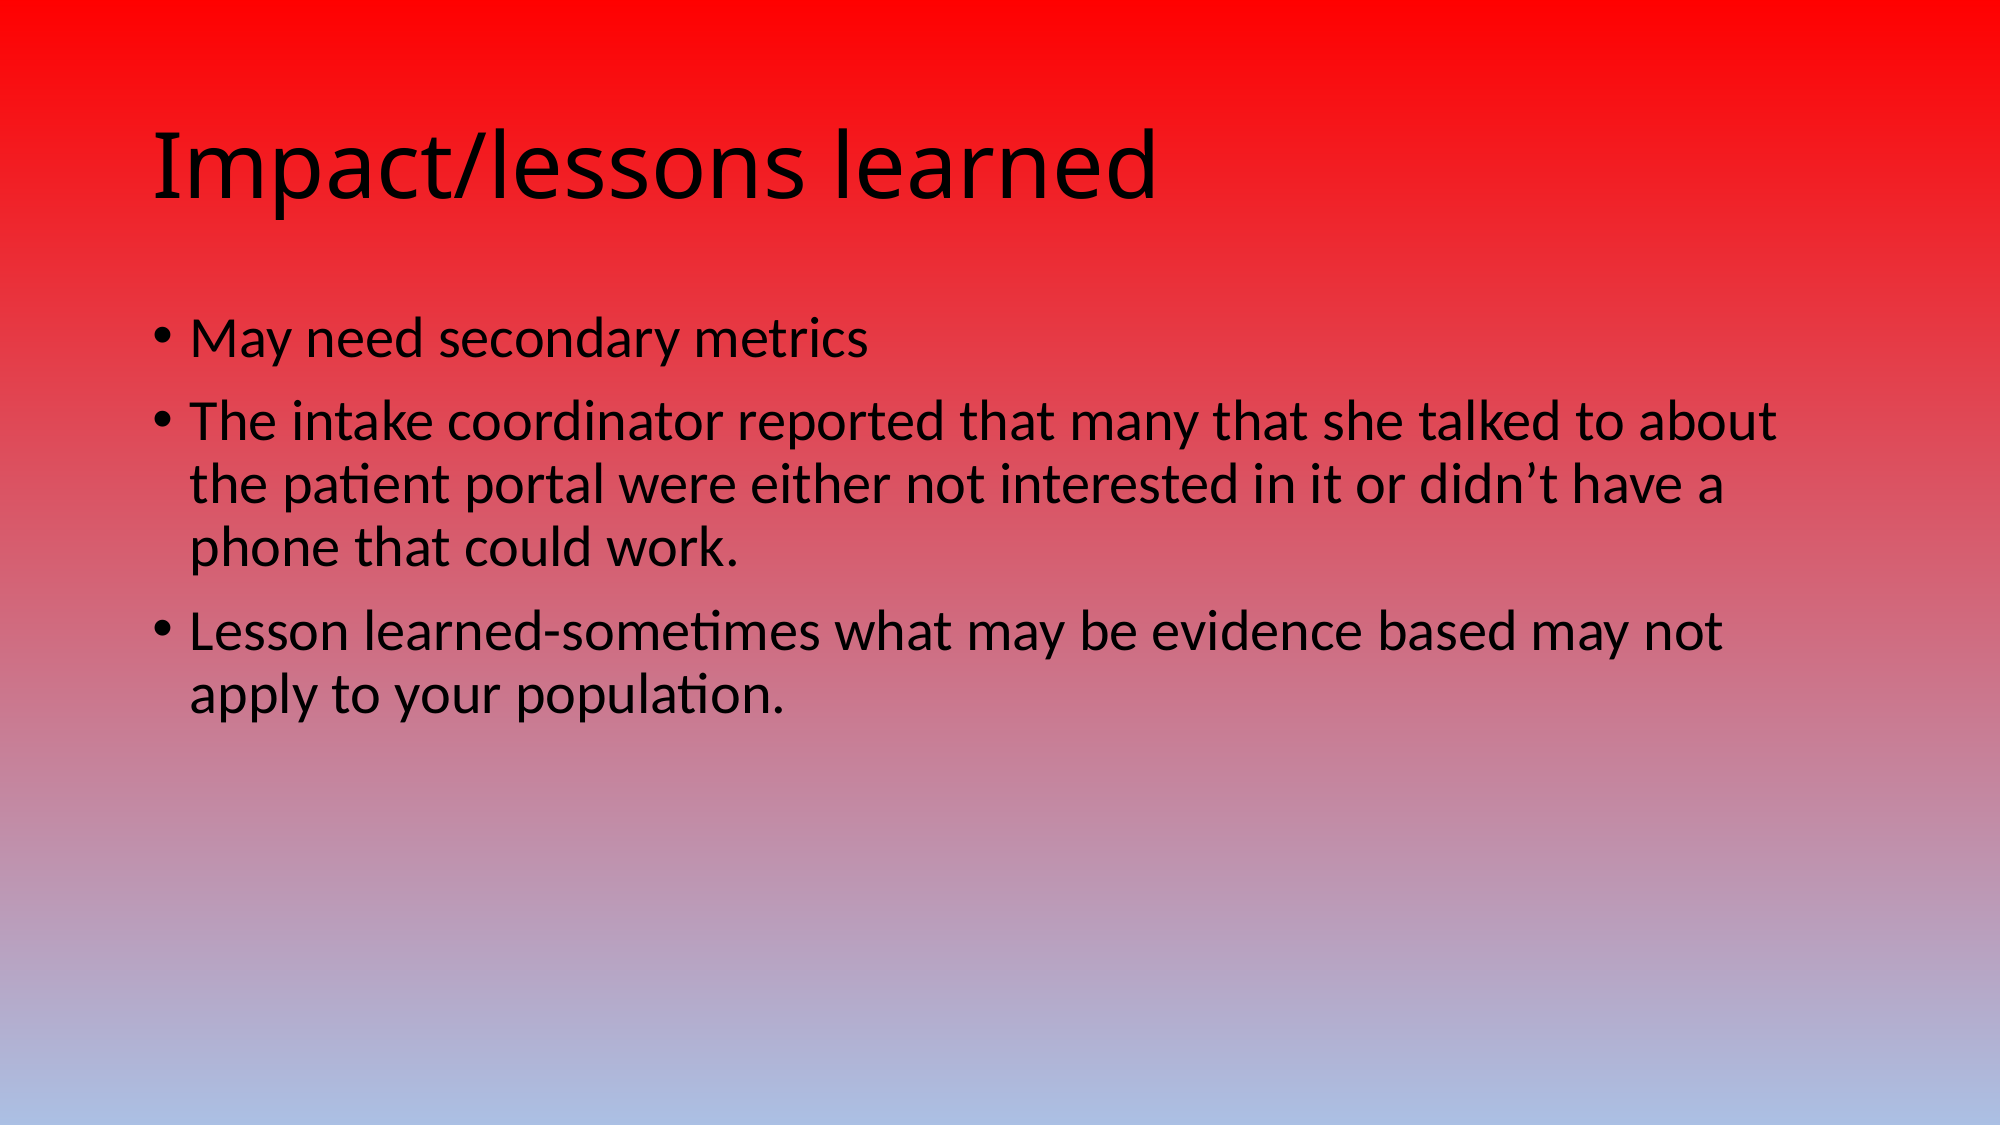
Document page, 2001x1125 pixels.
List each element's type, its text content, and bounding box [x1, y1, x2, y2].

list May need secondary metrics The intake coordinator reported that many that she talked to about the patient portal were either not interested in it or didn’t have a phone that could work. Lesson learned-sometimes what may be evidence based may not apply to your population. [137, 299, 1863, 1014]
title Impact/lessons learned [137, 59, 1863, 278]
